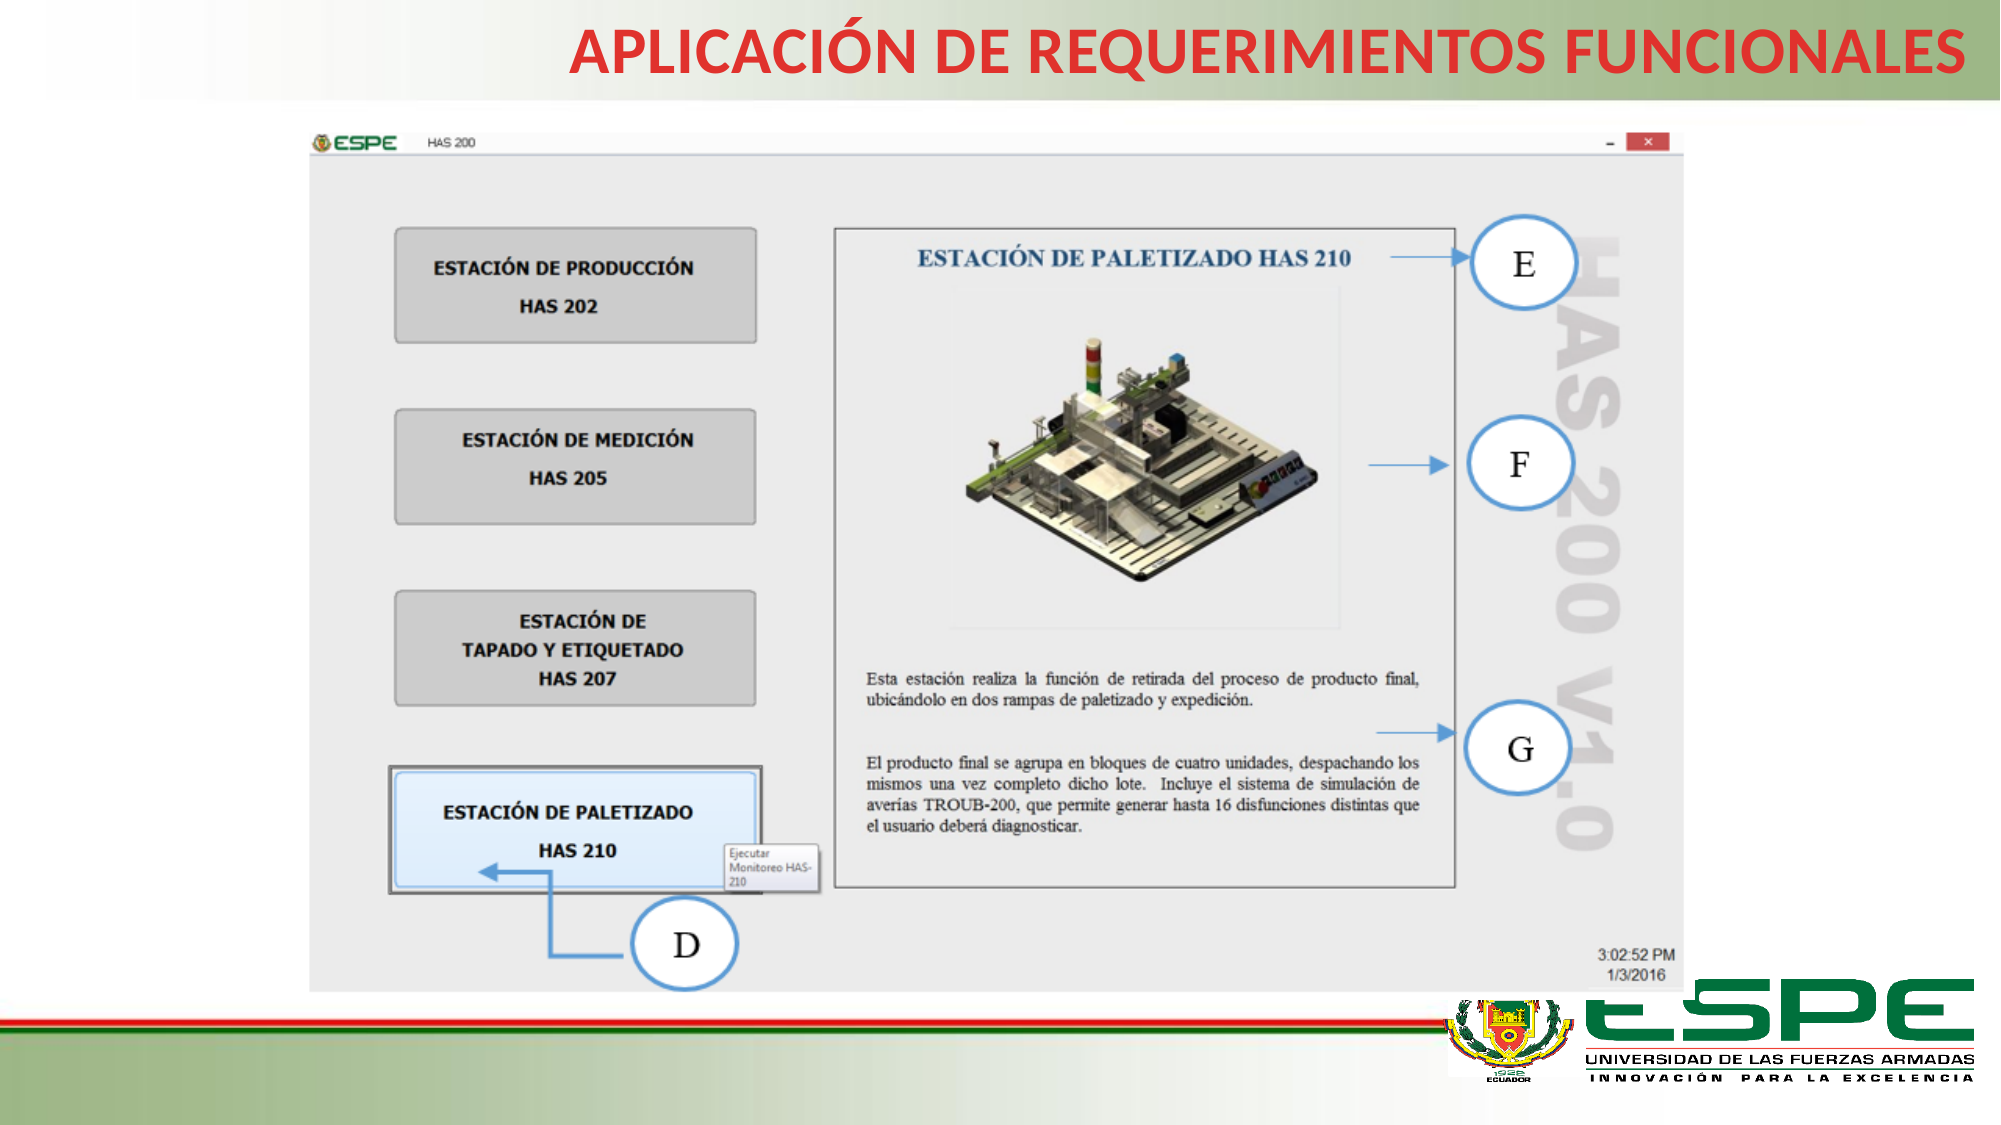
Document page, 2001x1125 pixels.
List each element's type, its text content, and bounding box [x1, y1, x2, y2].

picture [0, 0, 2000, 1125]
text_box APLICACIÓN DE REQUERIMIENTOS FUNCIONALES [287, 0, 2000, 95]
